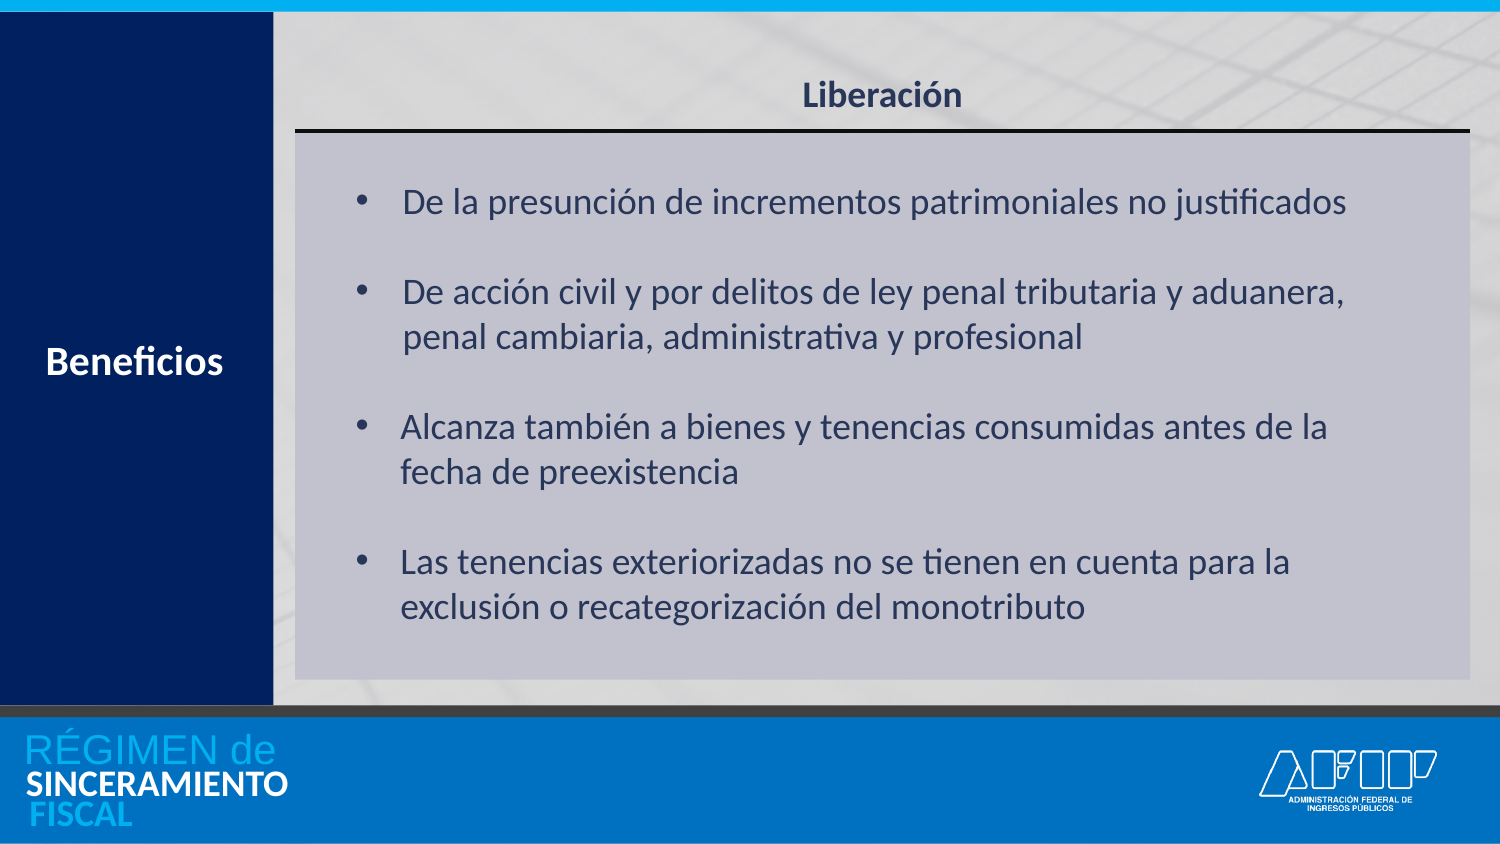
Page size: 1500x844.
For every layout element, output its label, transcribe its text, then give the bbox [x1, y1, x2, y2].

text_box Liberación [304, 62, 1462, 123]
text_box De la presunción de incrementos patrimoniales no justificados De acción civil y por delitos de ley penal tributaria y aduanera, penal cambiaria, administrativa y profesional Alcanza también a bienes y tenencias consumidas antes de la fecha de preexistencia Las tenencias exteriorizadas no se tienen en cuenta para la exclusión o recategorización del monotributo [340, 169, 1425, 635]
text_box Beneficios [30, 325, 239, 391]
text_box [293, 127, 1473, 682]
text_box [0, 10, 276, 708]
